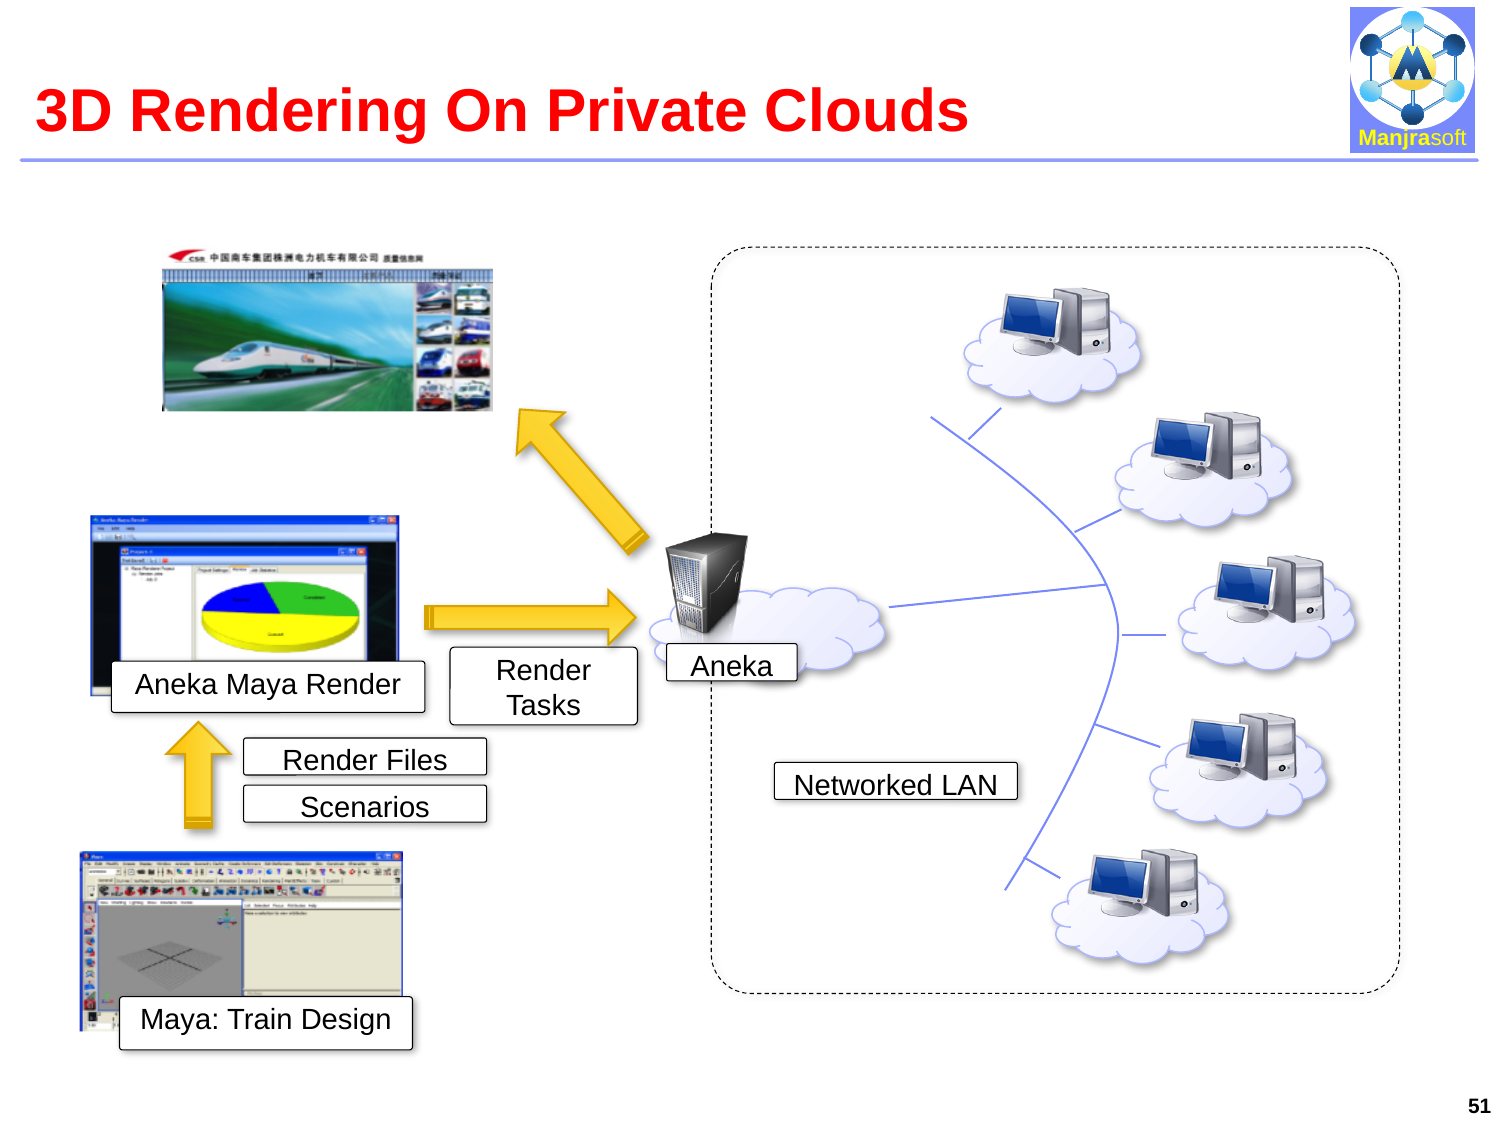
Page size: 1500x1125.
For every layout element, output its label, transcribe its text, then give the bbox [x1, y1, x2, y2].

slide_number 51 [1364, 1093, 1500, 1120]
title 3D Rendering On Private Clouds [26, 0, 1479, 145]
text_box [39, 199, 1463, 1080]
